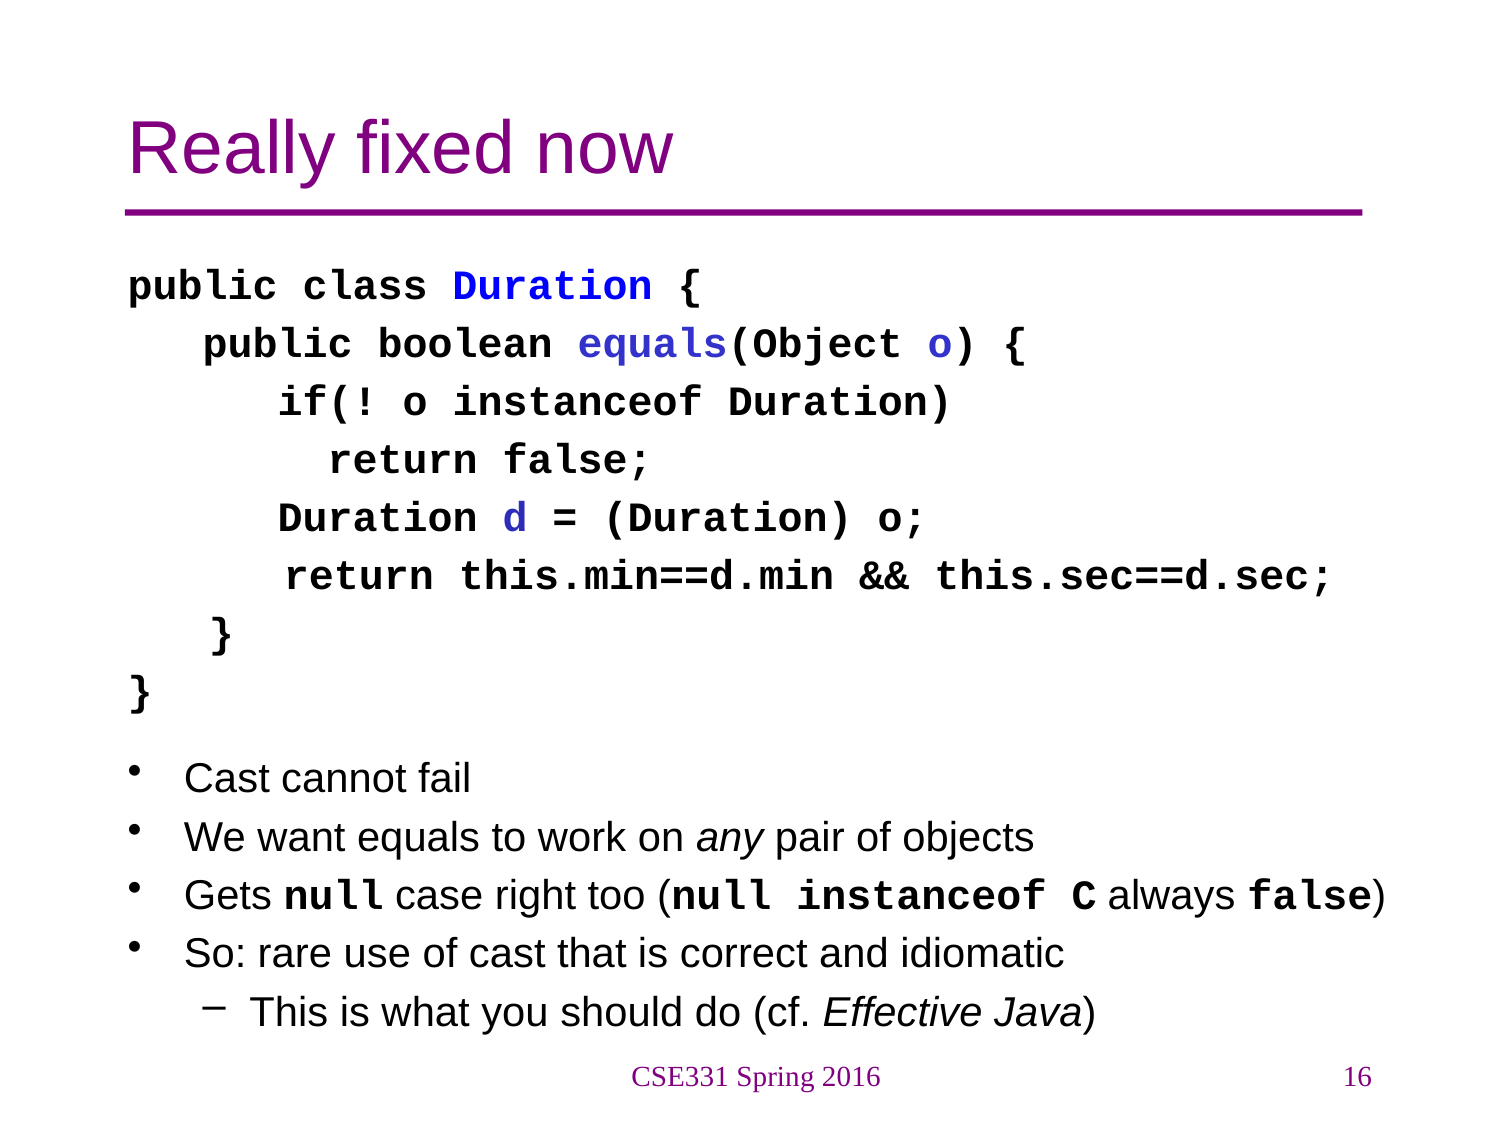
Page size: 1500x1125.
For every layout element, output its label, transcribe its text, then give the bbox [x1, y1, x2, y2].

title Really fixed now [112, 50, 1388, 238]
footer CSE331 Spring 2016 [474, 1049, 1038, 1125]
slide_number 16 [1074, 1049, 1388, 1125]
list public class Duration { public boolean equals(Object o) { if(! o instanceof Duration) return false; Duration d = (Duration) o; return this.min==d.min && this.sec==d.sec; } } Cast cannot fail We want equals to work on any pair of objects Gets null case right too (null instanceof C always false) So: rare use of cast that is correct and idiomatic This is what you should do (cf. Effective Java) [112, 249, 1413, 988]
